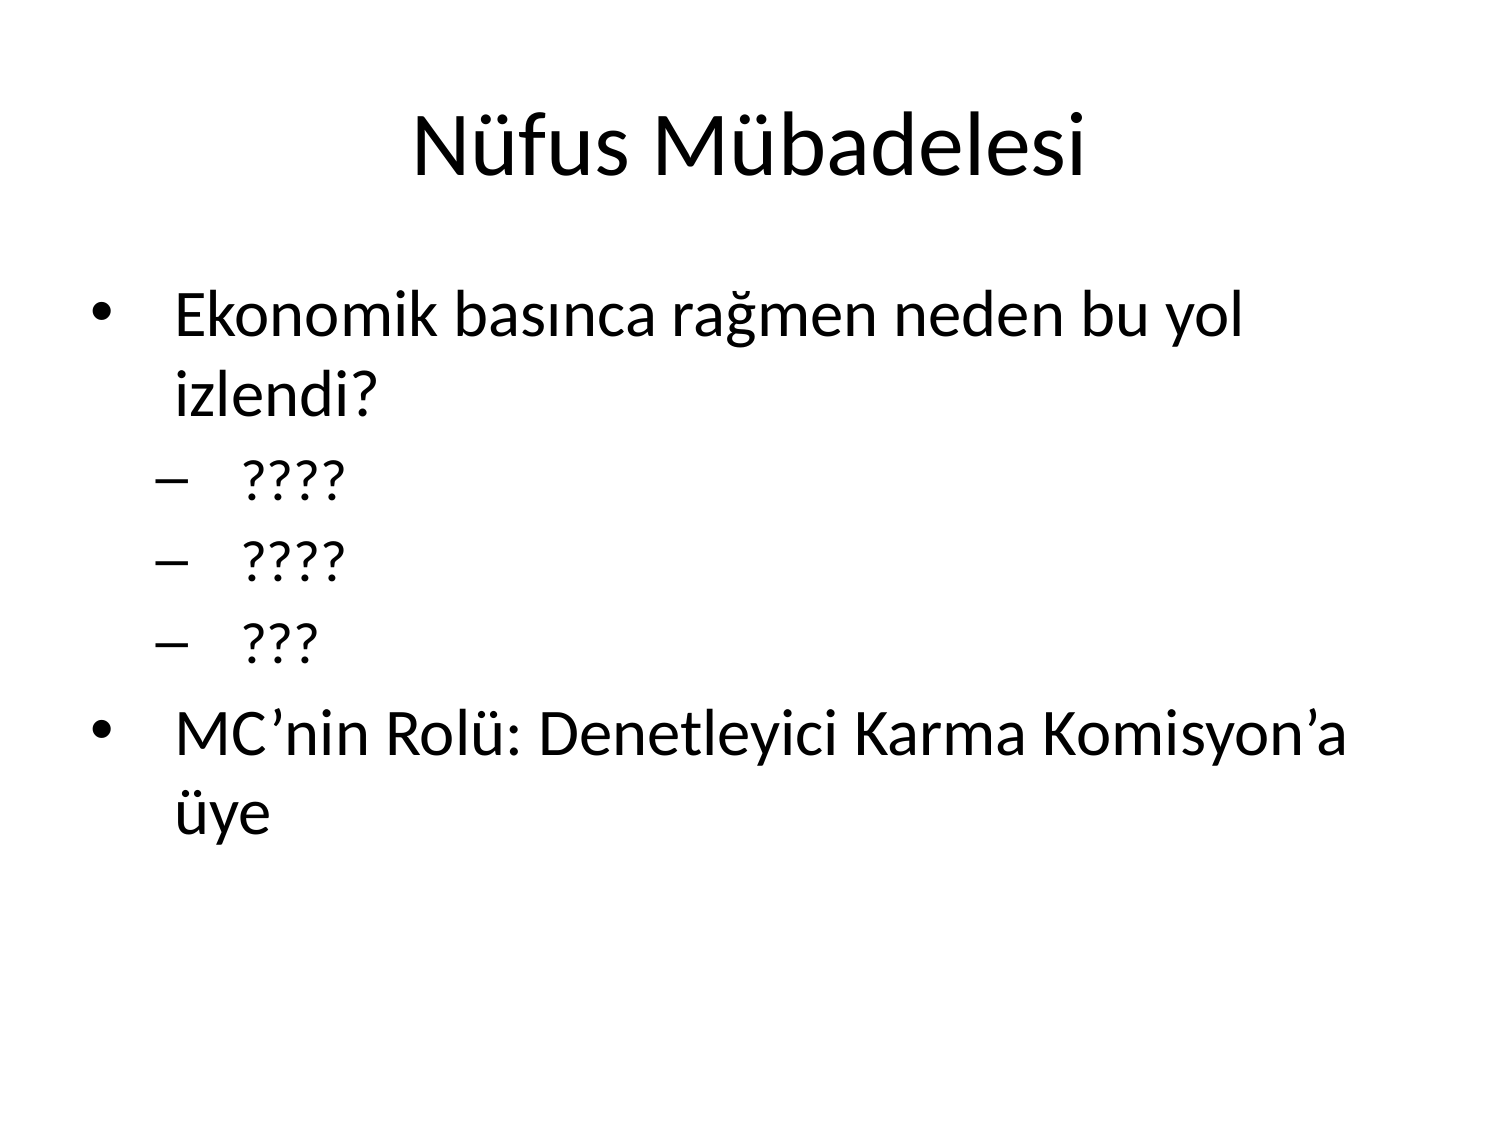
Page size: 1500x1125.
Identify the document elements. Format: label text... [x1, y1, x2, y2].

title Nüfus Mübadelesi [75, 45, 1425, 233]
list Ekonomik basınca rağmen neden bu yol izlendi? ???? ???? ??? MC’nin Rolü: Denetleyici Karma Komisyon’a üye [75, 262, 1425, 1005]
